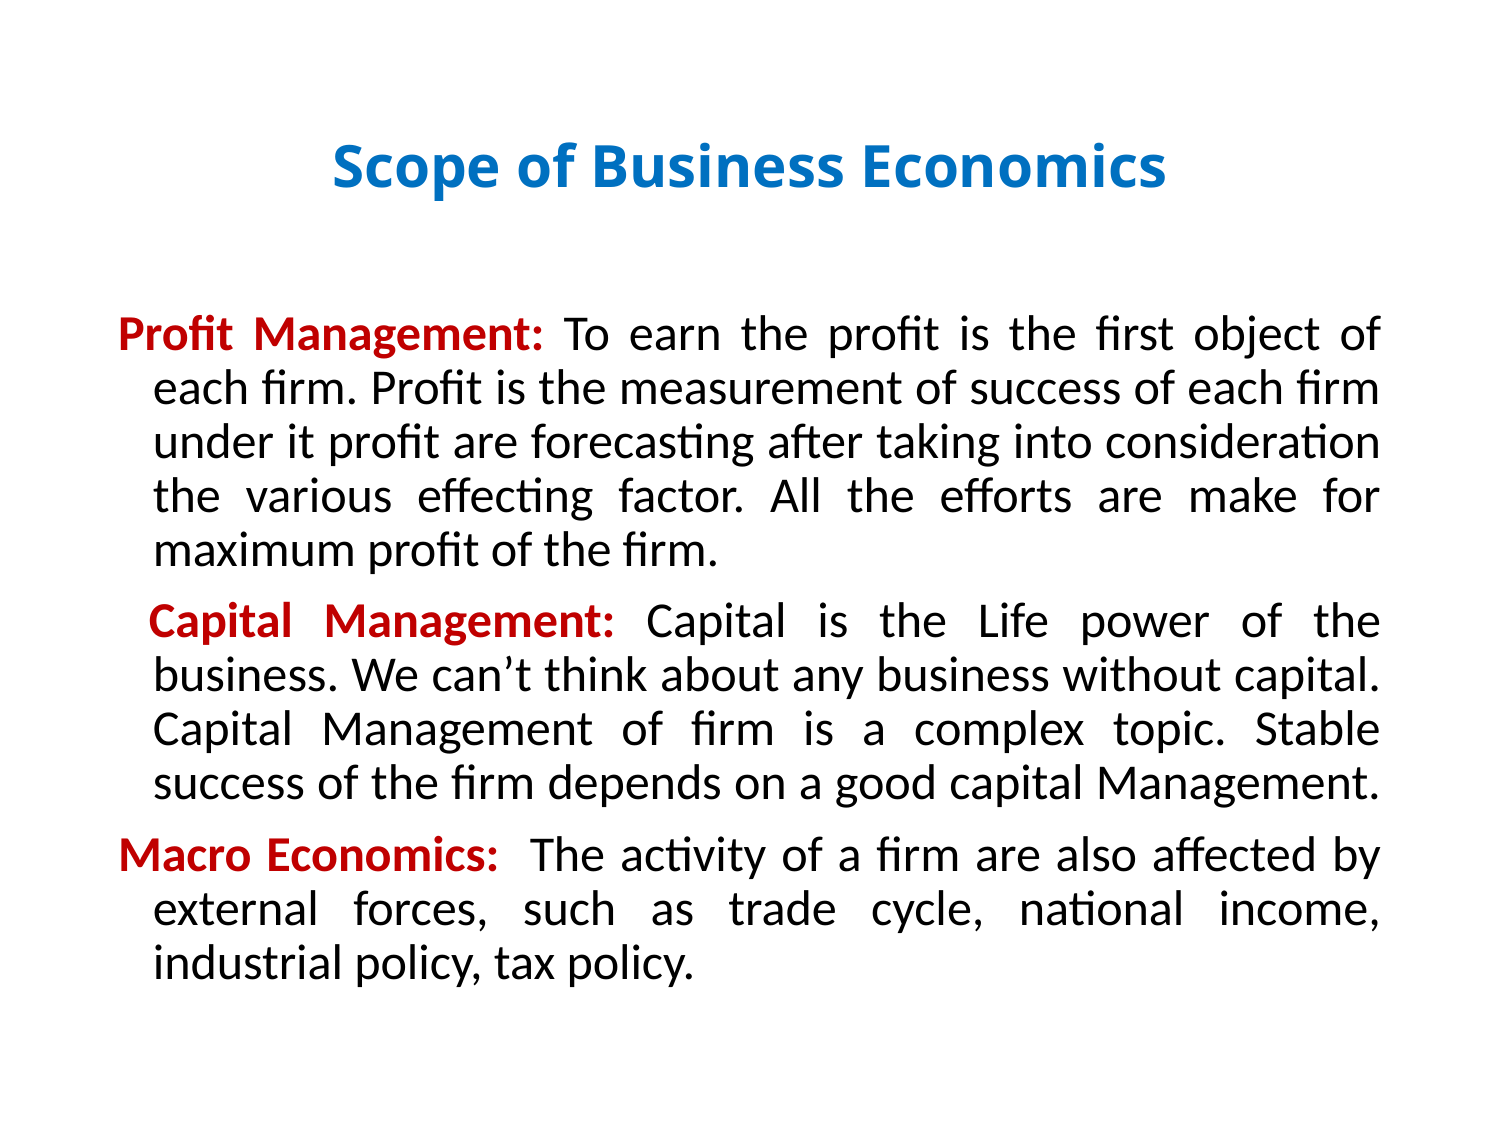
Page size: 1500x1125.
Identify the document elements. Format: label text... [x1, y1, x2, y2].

title Scope of Business Economics [103, 59, 1397, 278]
list Profit Management: To earn the profit is the first object of each firm. Profit is the measurement of success of each firm under it profit are forecasting after taking into consideration the various effecting factor. All the efforts are make for maximum profit of the firm. Capital Management: Capital is the Life power of the business. We can’t think about any business without capital. Capital Management of firm is a complex topic. Stable success of the firm depends on a good capital Management. Macro Economics: The activity of a firm are also affected by external forces, such as trade cycle, national income, industrial policy, tax policy. [103, 299, 1397, 1014]
